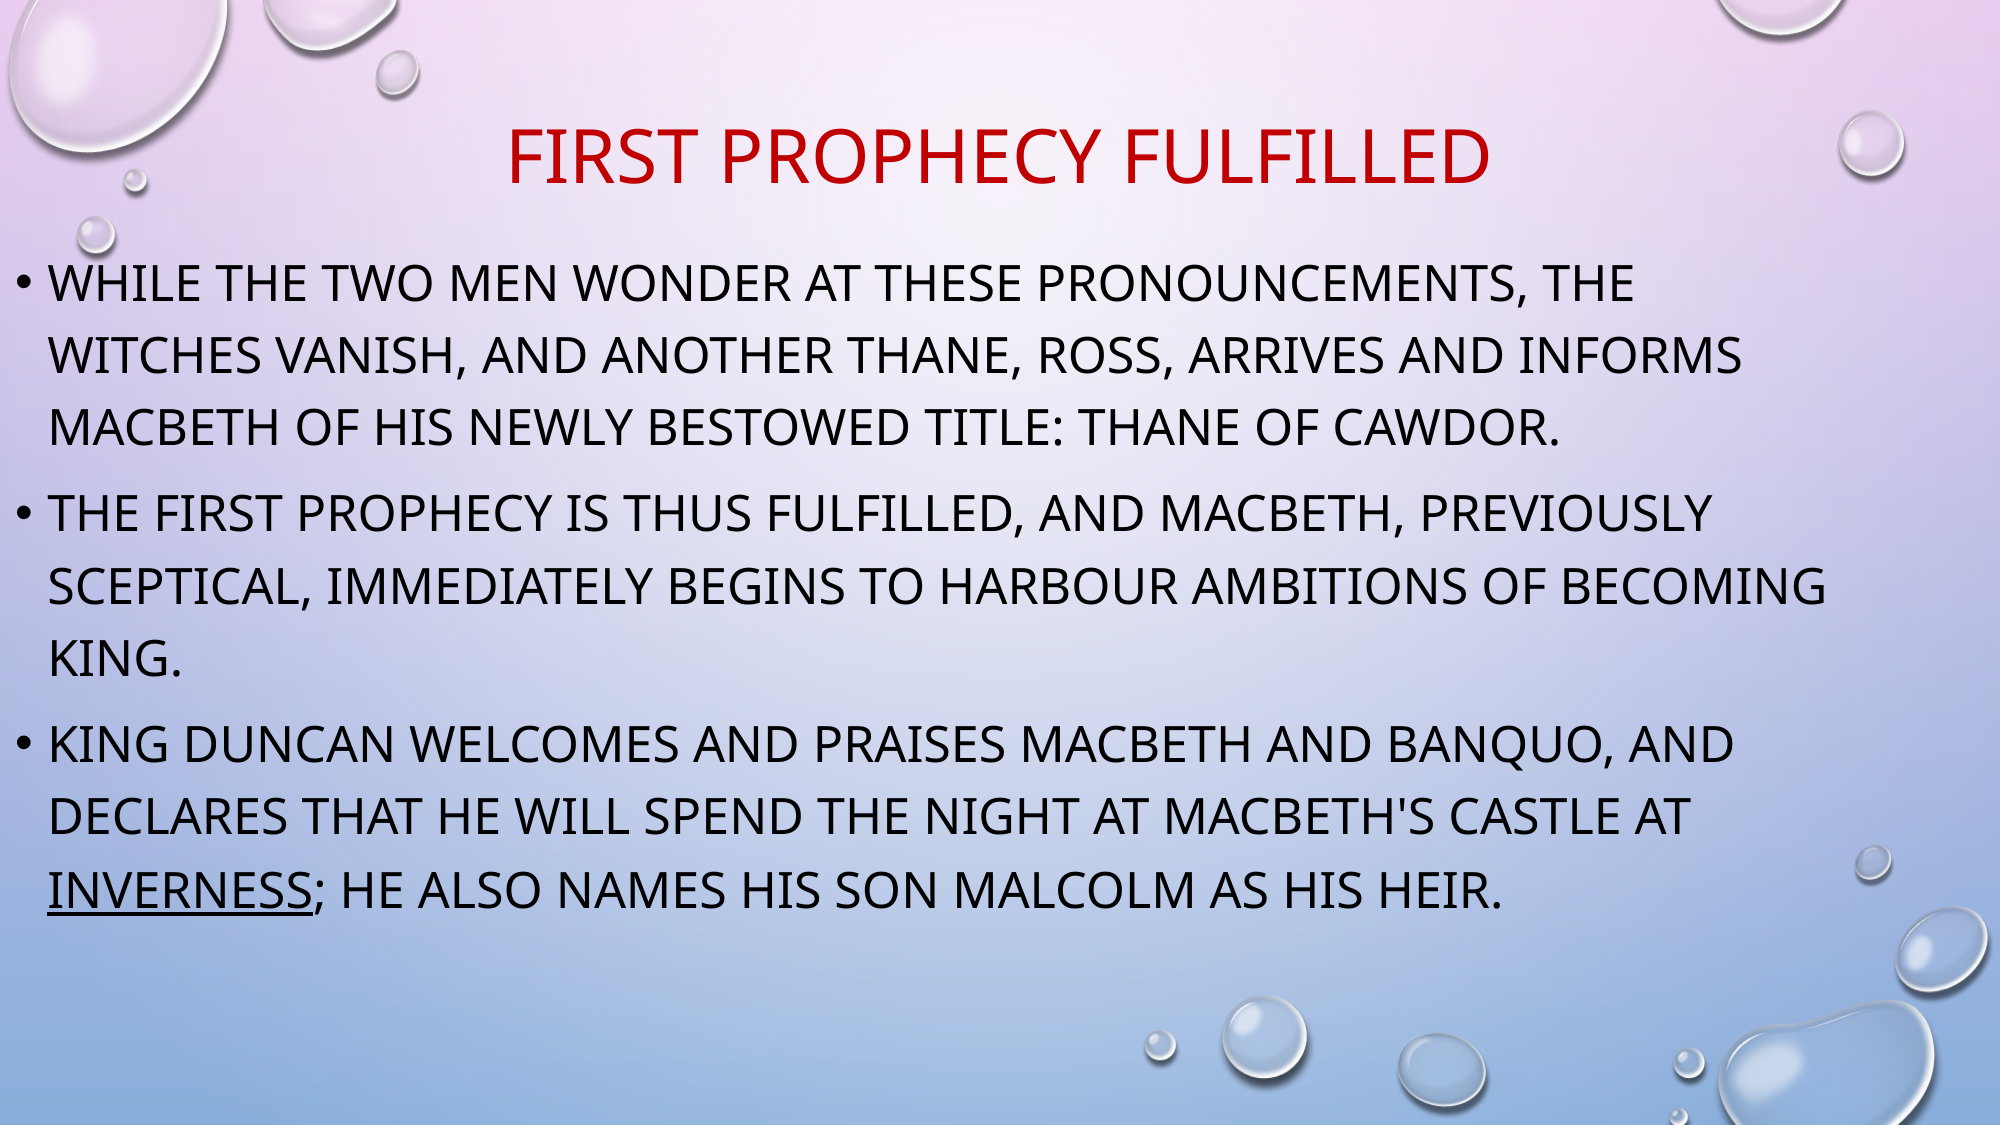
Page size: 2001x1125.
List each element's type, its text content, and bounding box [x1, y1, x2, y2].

title first prophecy fulfilled [149, 101, 1851, 218]
list While the two men wonder at these pronouncements, the witches vanish, and another thane, Ross, arrives and informs Macbeth of his newly bestowed title: Thane of Cawdor. The first prophecy is thus fulfilled, and Macbeth, previously sceptical, immediately begins to harbour ambitions of becoming king. King Duncan welcomes and praises Macbeth and Banquo, and declares that he will spend the night at Macbeth's castle at Inverness; he also names his son Malcolm as his heir. [0, 231, 1850, 950]
picture [0, 0, 2000, 1125]
